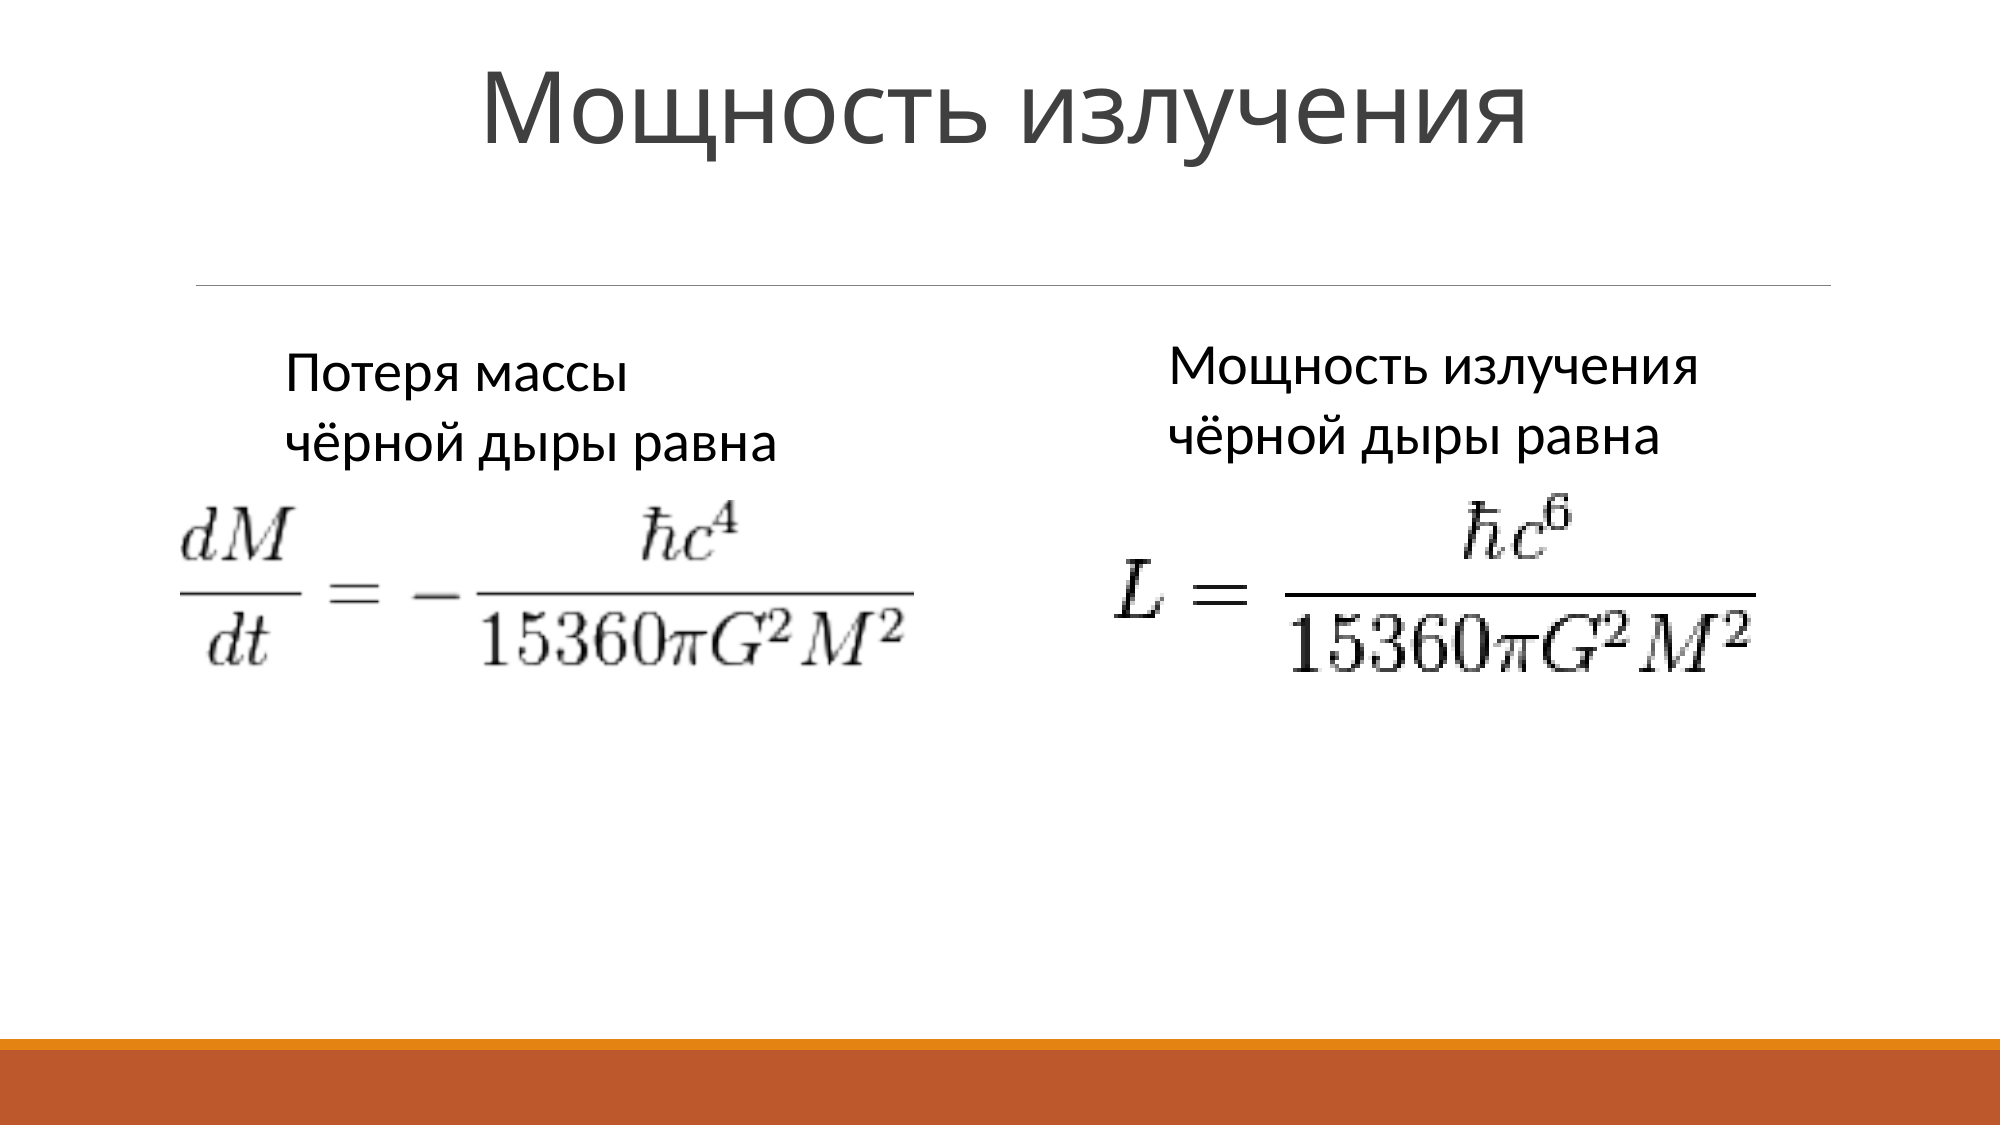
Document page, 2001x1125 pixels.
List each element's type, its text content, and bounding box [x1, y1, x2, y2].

picture [179, 499, 915, 671]
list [1109, 493, 1756, 678]
title Мощность излучения [180, 47, 1830, 172]
text_box Потеря массы чёрной дыры равна [270, 326, 824, 496]
text_box Мощность излучения чёрной дыры равна [1153, 318, 1756, 474]
